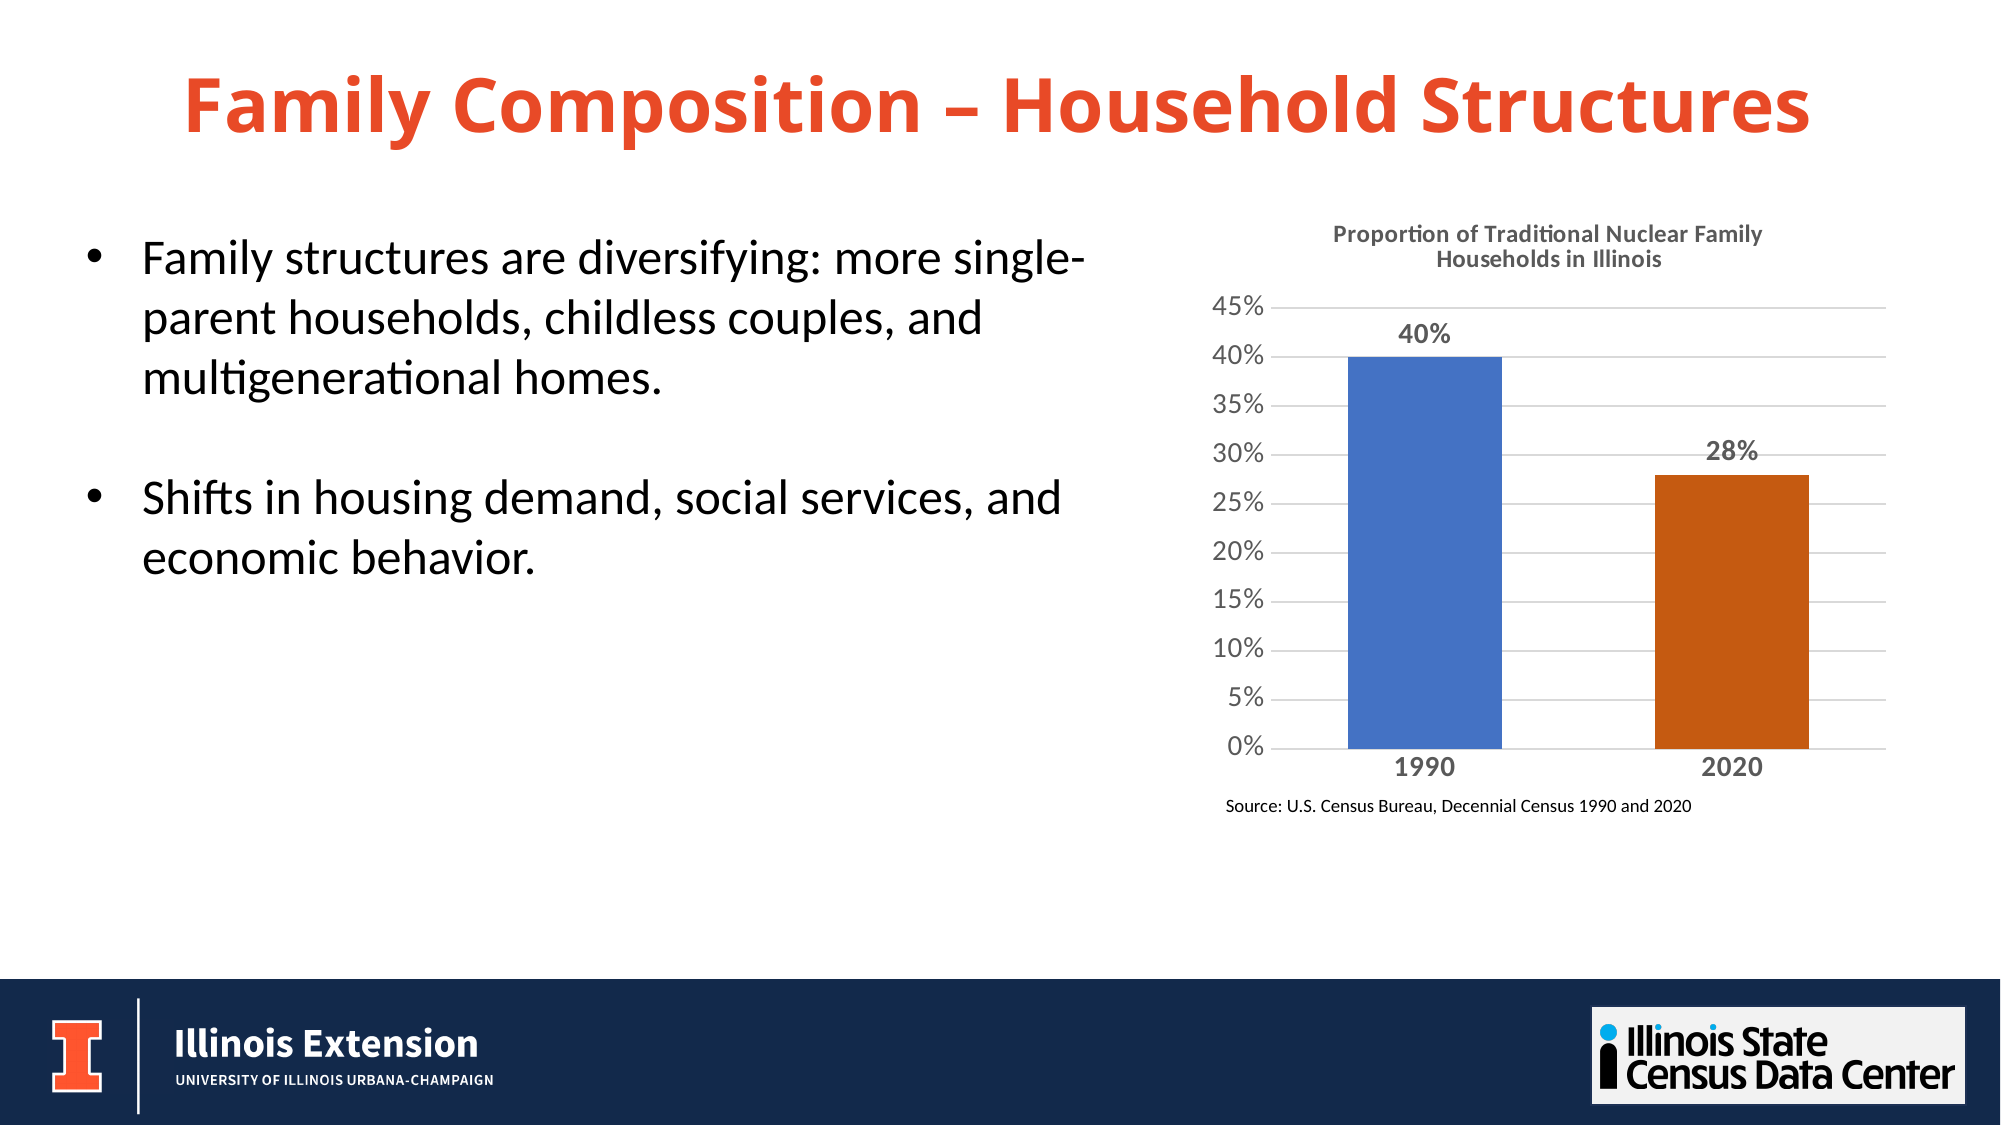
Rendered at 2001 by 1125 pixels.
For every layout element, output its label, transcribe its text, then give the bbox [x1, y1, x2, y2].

chart [1197, 196, 1901, 797]
picture [0, 0, 2001, 1125]
text_box Family structures are diversifying: more single-parent households, childless couples, and multigenerational homes. Shifts in housing demand, social services, and economic behavior. [71, 217, 1170, 593]
text_box Source: U.S. Census Bureau, Decennial Census 1990 and 2020 [1211, 797, 1779, 824]
text_box [1590, 1005, 1967, 1106]
title Family Composition – Household Structures [67, 0, 1929, 218]
